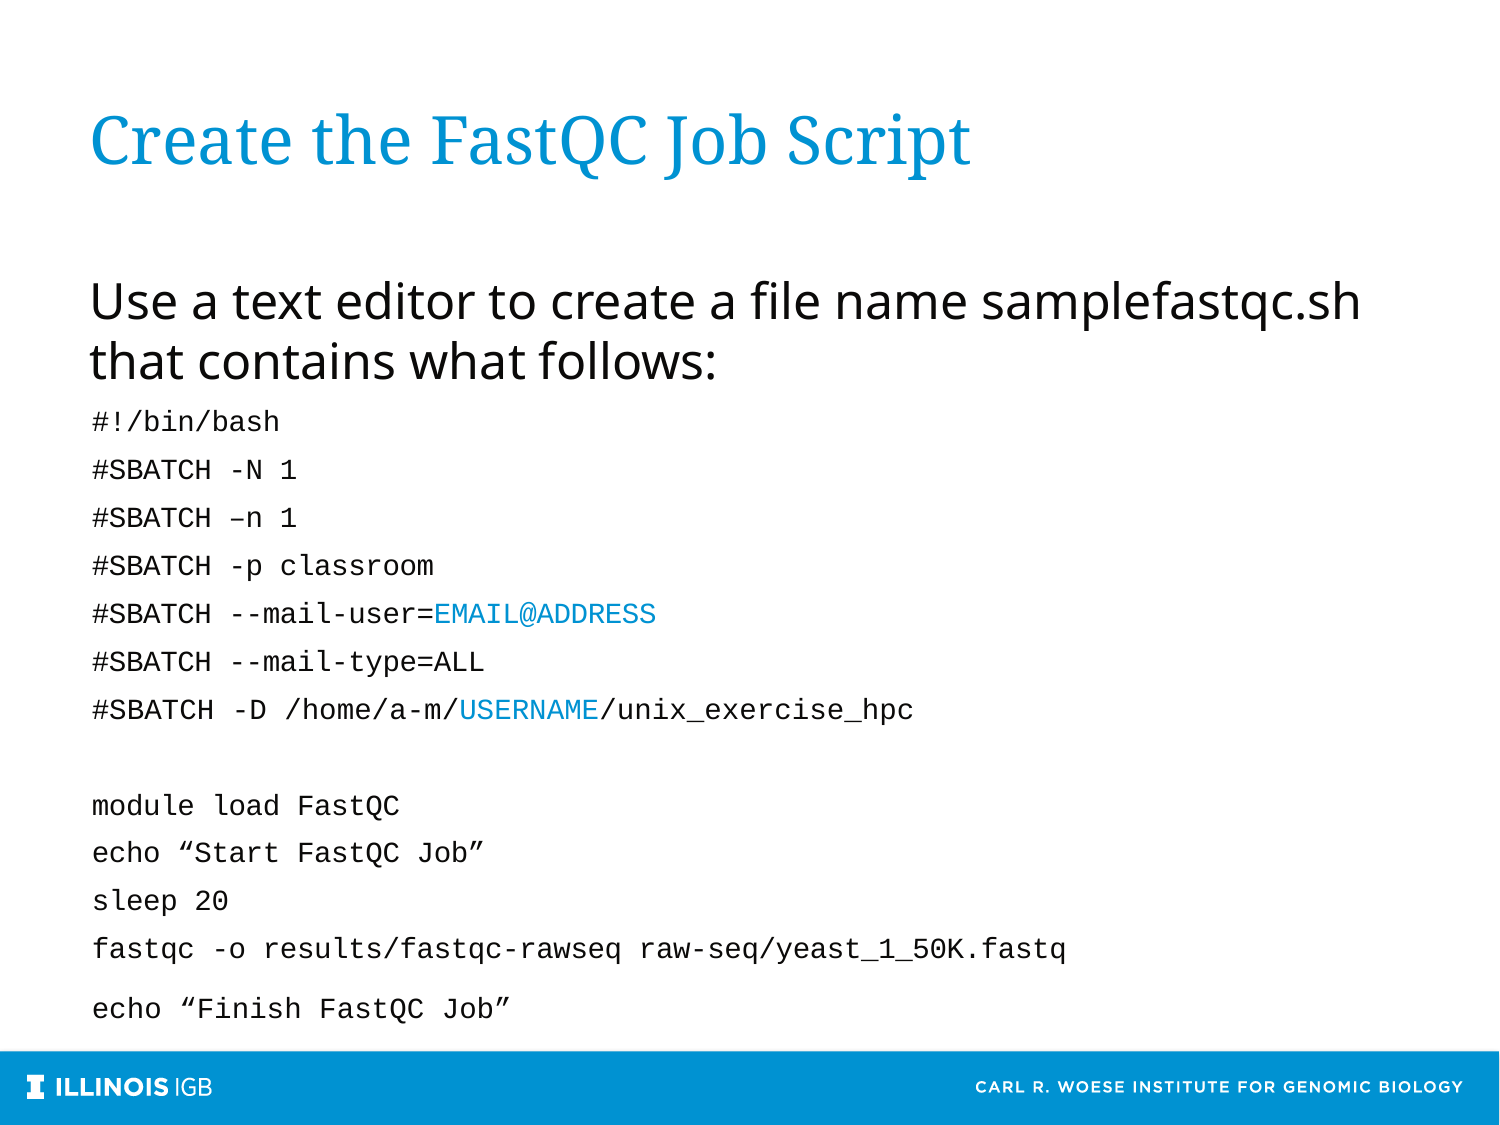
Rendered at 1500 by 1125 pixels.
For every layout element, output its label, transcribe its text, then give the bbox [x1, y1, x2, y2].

picture [1092, 1082, 1100, 1092]
picture [1209, 1082, 1216, 1092]
picture [66, 1079, 78, 1095]
picture [200, 1079, 208, 1095]
picture [81, 1079, 93, 1095]
picture [105, 1079, 120, 1095]
text_box Create the FastQC Job Script [75, 45, 1424, 232]
picture [1339, 1082, 1345, 1092]
picture [1116, 1082, 1123, 1092]
picture [1221, 1082, 1228, 1092]
picture [1166, 1082, 1173, 1092]
picture [125, 1078, 142, 1095]
text_box Use a text editor to create a file name samplefastqc.sh that contains what follows: #!/bin/bash #SBATCH -N 1 #SBATCH –n 1 #SBATCH -p classroom #SBATCH --mail-user=EMAIL@ADDRESS #SBATCH --mail-type=ALL #SBATCH -D /home/a-m/USERNAME/unix_exercise_hpc module load FastQC echo “Start FastQC Job” sleep 20 fastqc -o results/fastqc-rawseq raw-seq/yeast_1_50K.fastq echo “Finish FastQC Job” [75, 262, 1424, 991]
picture [1017, 1082, 1024, 1092]
picture [1239, 1082, 1246, 1092]
picture [1004, 1082, 1010, 1092]
picture [155, 1078, 167, 1095]
picture [1266, 1082, 1272, 1092]
picture [1380, 1082, 1386, 1092]
picture [1299, 1082, 1306, 1092]
picture [1184, 1082, 1191, 1092]
picture [1415, 1082, 1421, 1092]
picture [1034, 1082, 1040, 1092]
picture [28, 1075, 43, 1098]
